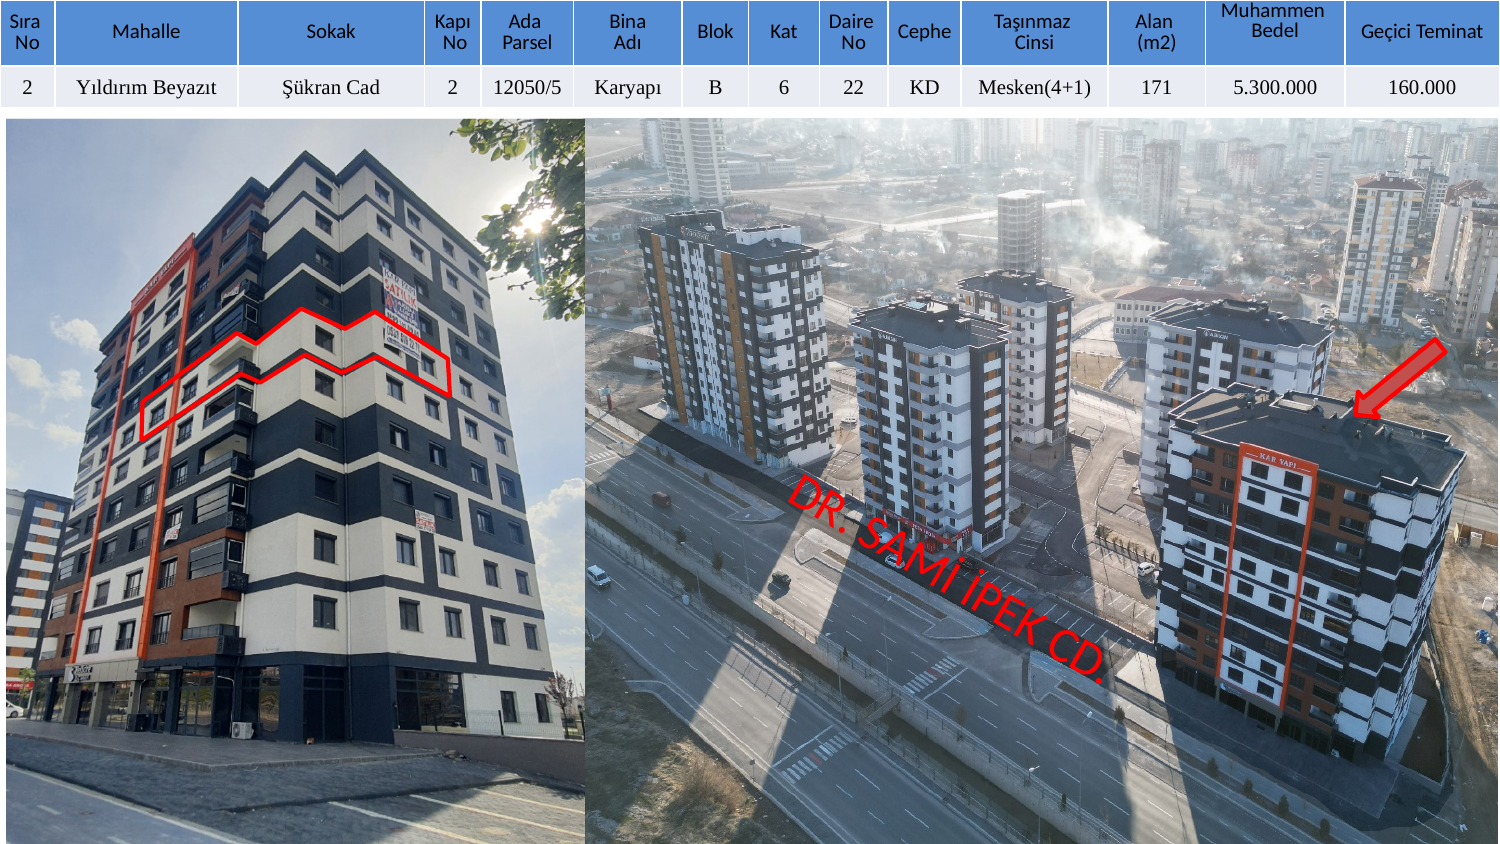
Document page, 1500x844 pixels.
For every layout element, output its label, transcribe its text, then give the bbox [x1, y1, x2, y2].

table_cell 22 [820, 67, 887, 107]
table_header Mahalle [56, 1, 237, 65]
table_header Taşınmaz Cinsi [962, 1, 1107, 65]
table_cell 171 [1109, 67, 1205, 107]
table_cell 160.000 [1346, 67, 1499, 107]
table_cell 2 [425, 67, 480, 107]
table_cell 6 [749, 67, 819, 107]
table_header Bina Adı [574, 1, 681, 65]
table_cell 12050/5 [482, 67, 573, 107]
table_header Muhammen Bedel [1206, 1, 1344, 65]
table_header Ada Parsel [482, 1, 573, 65]
table_header Geçici Teminat [1346, 1, 1499, 65]
table_cell KD [889, 67, 960, 107]
table_cell Şükran Cad [239, 67, 424, 107]
table_cell 5.300.000 [1206, 67, 1344, 107]
table_cell Mesken(4+1) [962, 67, 1107, 107]
picture [0, 118, 1499, 844]
table_header Daire No [820, 1, 887, 65]
table_header Blok [683, 1, 748, 65]
table_cell Karyapı [574, 67, 681, 107]
table_header Sokak [239, 1, 424, 65]
table_header Alan (m2) [1109, 1, 1205, 65]
table_cell Yıldırım Beyazıt [56, 67, 237, 107]
table_header Kapı No [425, 1, 480, 65]
table_header Cephe [889, 1, 960, 65]
table_header Kat [749, 1, 819, 65]
table_cell 2 [1, 67, 54, 107]
table_header Sıra No [1, 1, 54, 65]
table_cell B [683, 67, 748, 107]
